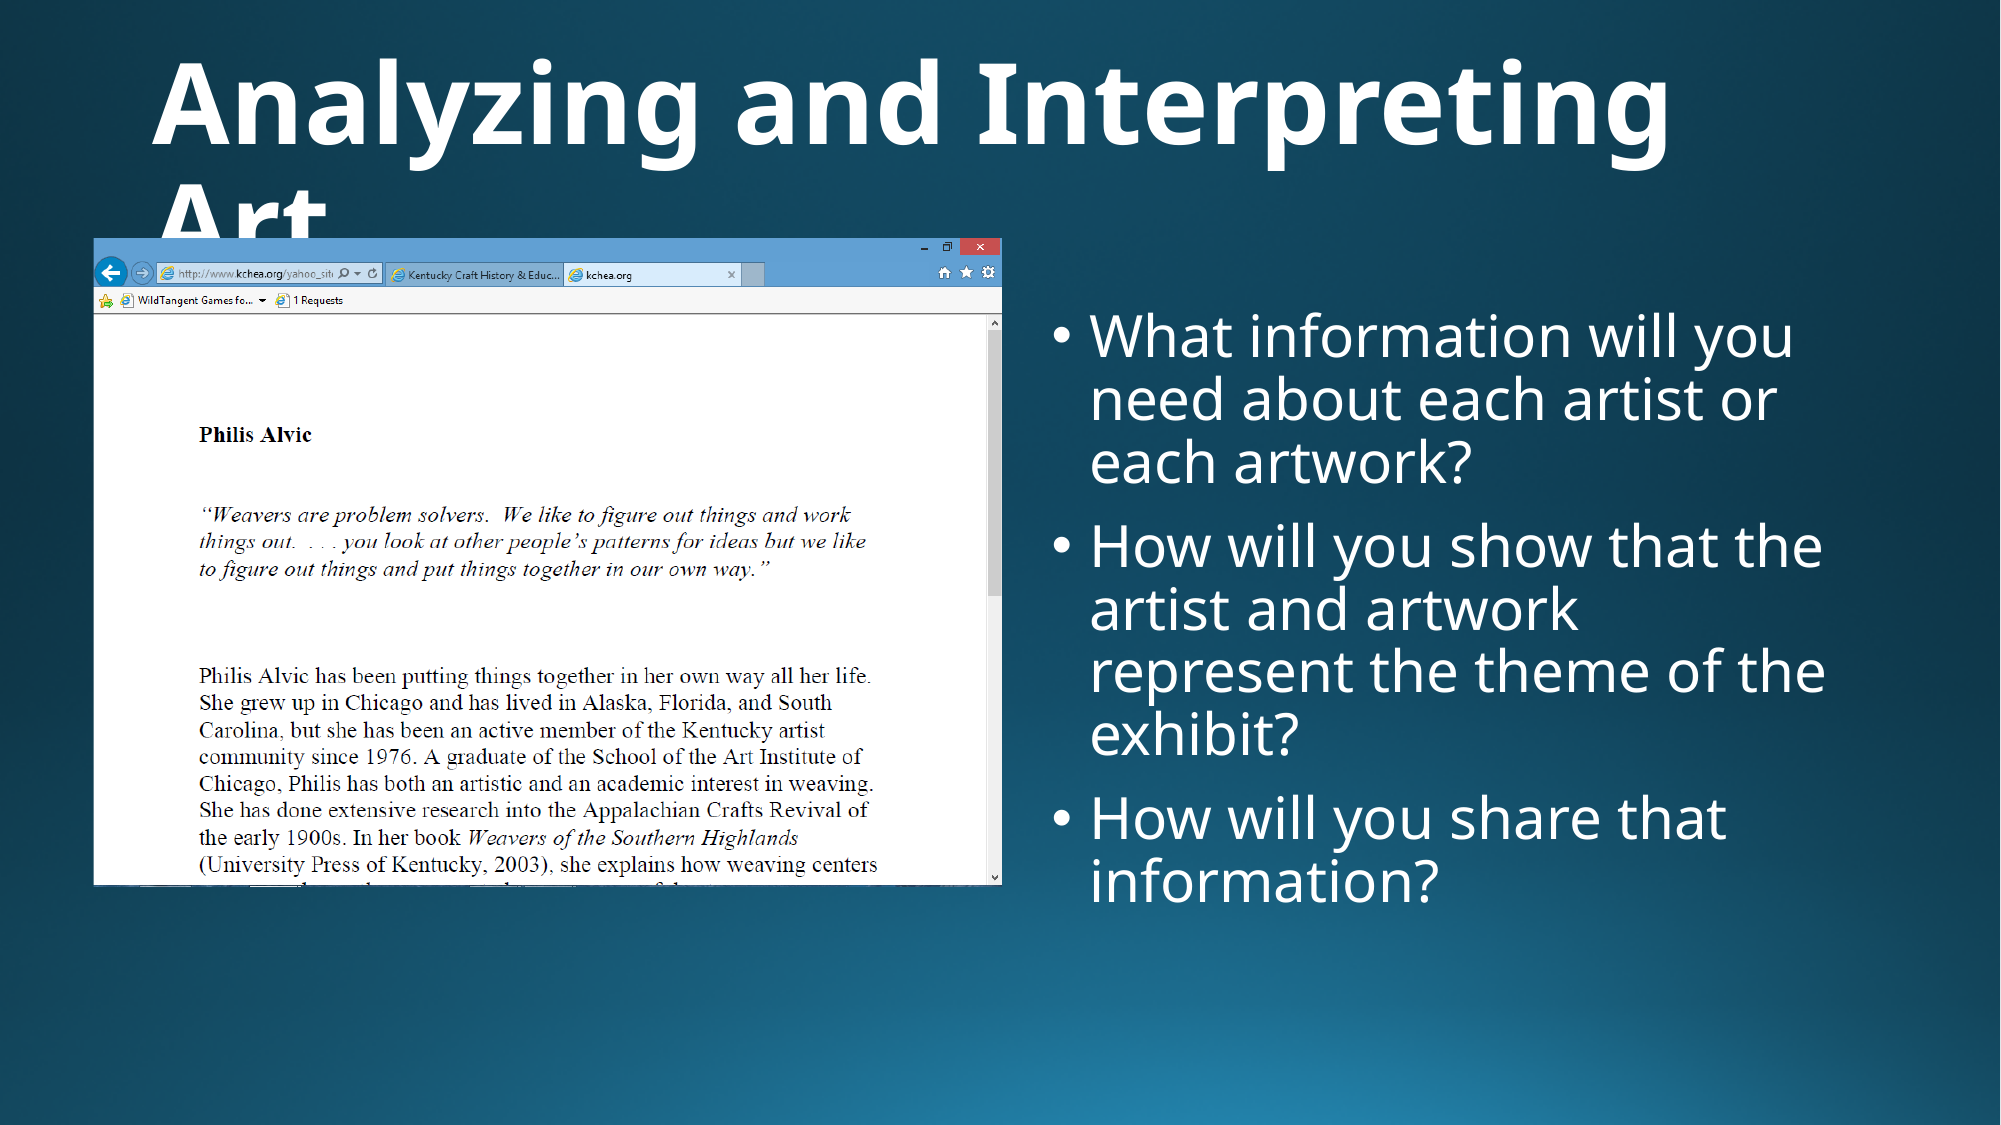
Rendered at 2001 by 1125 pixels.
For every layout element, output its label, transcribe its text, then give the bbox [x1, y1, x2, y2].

list What information will you need about each artist or each artwork? How will you show that the artist and artwork represent the theme of the exhibit? How will you share that information? [1036, 299, 1863, 1014]
picture [0, 0, 2001, 1125]
title Analyzing and Interpreting Art [137, 59, 1863, 278]
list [93, 238, 1002, 887]
